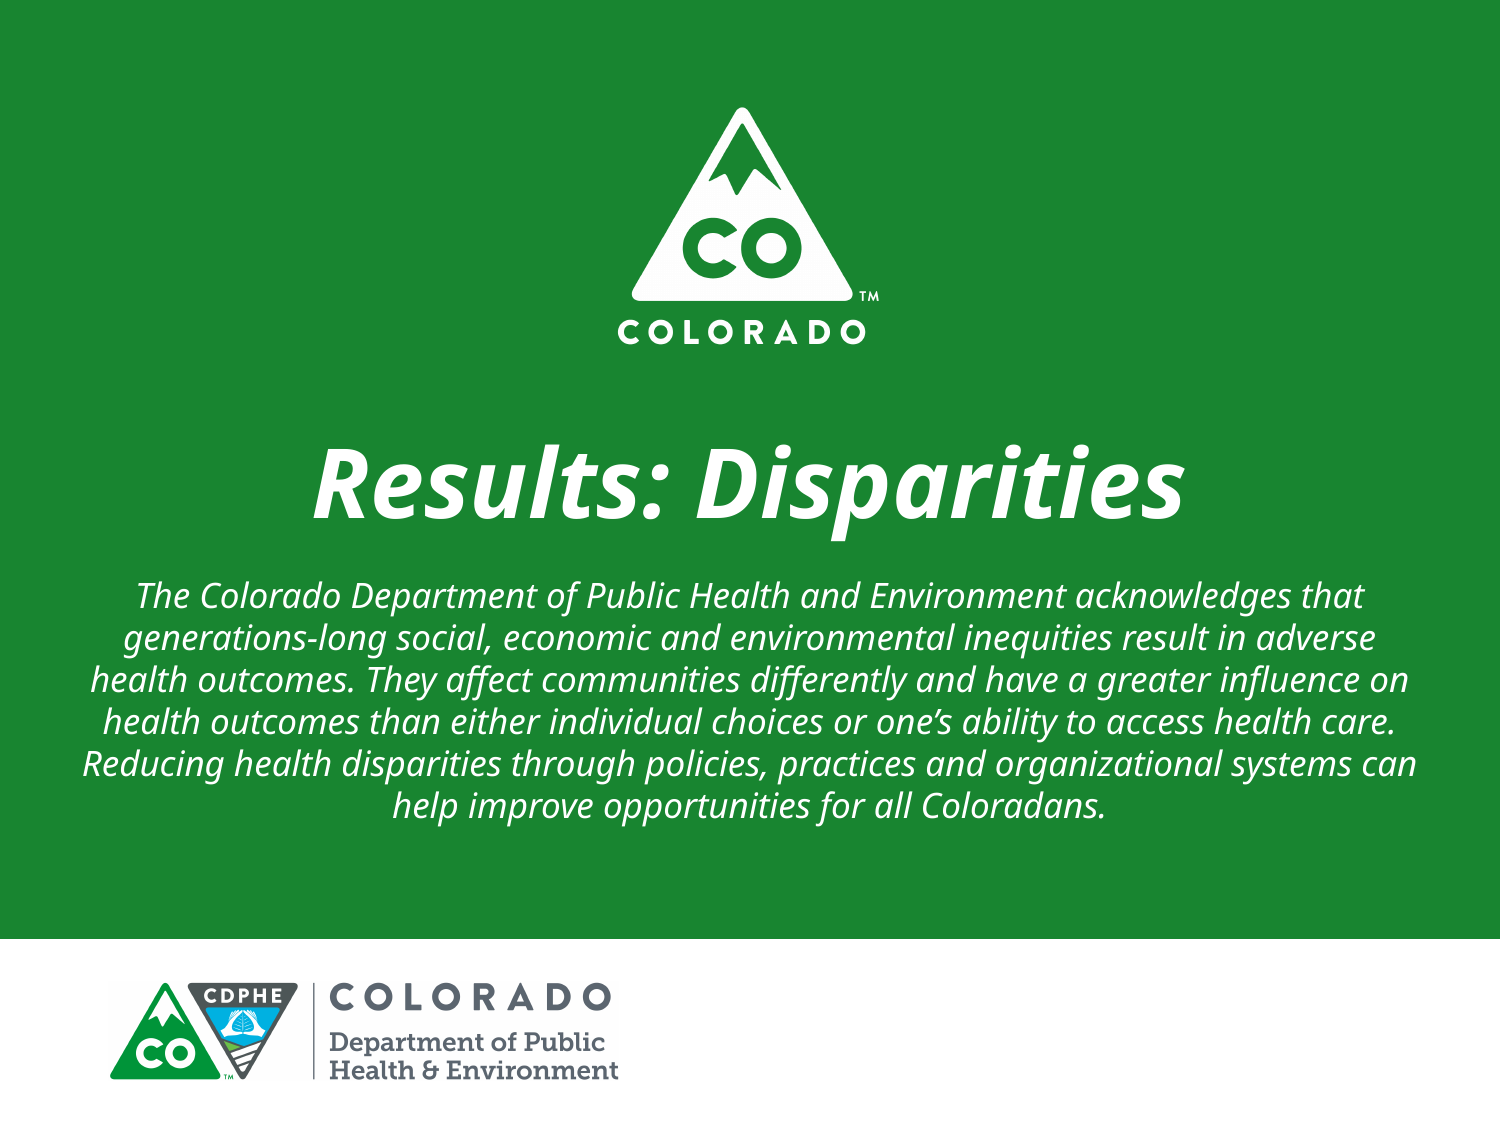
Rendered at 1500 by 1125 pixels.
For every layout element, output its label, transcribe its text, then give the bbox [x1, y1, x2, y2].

title Results: Disparities The Colorado Department of Public Health and Environment acknowledges that generations-long social, economic and environmental inequities result in adverse health outcomes. They affect communities differently and have a greater influence on health outcomes than either individual choices or one’s ability to access health care. Reducing health disparities through policies, practices and organizational systems can help improve opportunities for all Coloradans. [73, 421, 1427, 689]
picture [108, 981, 619, 1081]
picture [556, 46, 940, 405]
